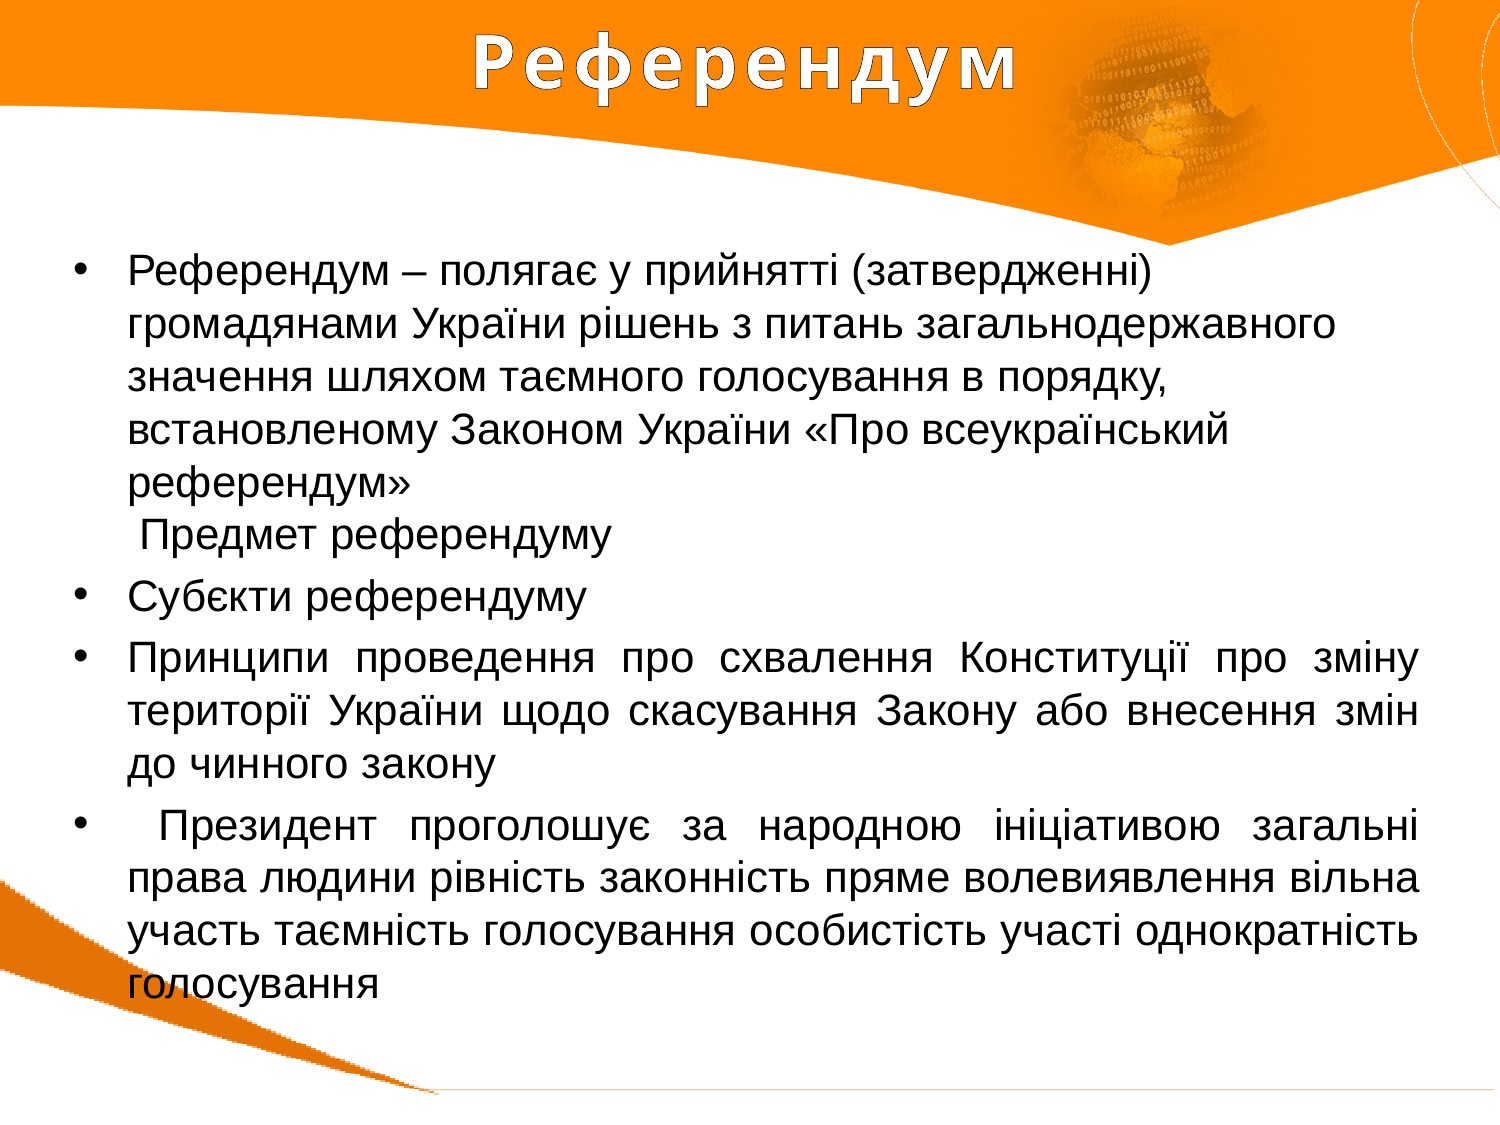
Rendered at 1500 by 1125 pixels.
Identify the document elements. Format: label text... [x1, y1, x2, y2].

list Референдум – полягає у прийнятті (затвердженні) громадянами України рішень з питань загальнодержавного значення шляхом таємного голосування в порядку, встановленому Законом України «Про всеукраїнський референдум» Предмет референдуму Субєкти референдуму Принципи проведення про схвалення Конституції про зміну території України щодо скасування Закону або внесення змін до чинного закону Президент проголошує за народною ініціативою загальні права людини рівність законність пряме волевиявлення вільна участь таємність голосування особистість участі однократність голосування [58, 234, 1437, 1021]
title Референдум [58, 0, 1430, 118]
picture [0, 0, 1500, 246]
picture [0, 803, 469, 1105]
